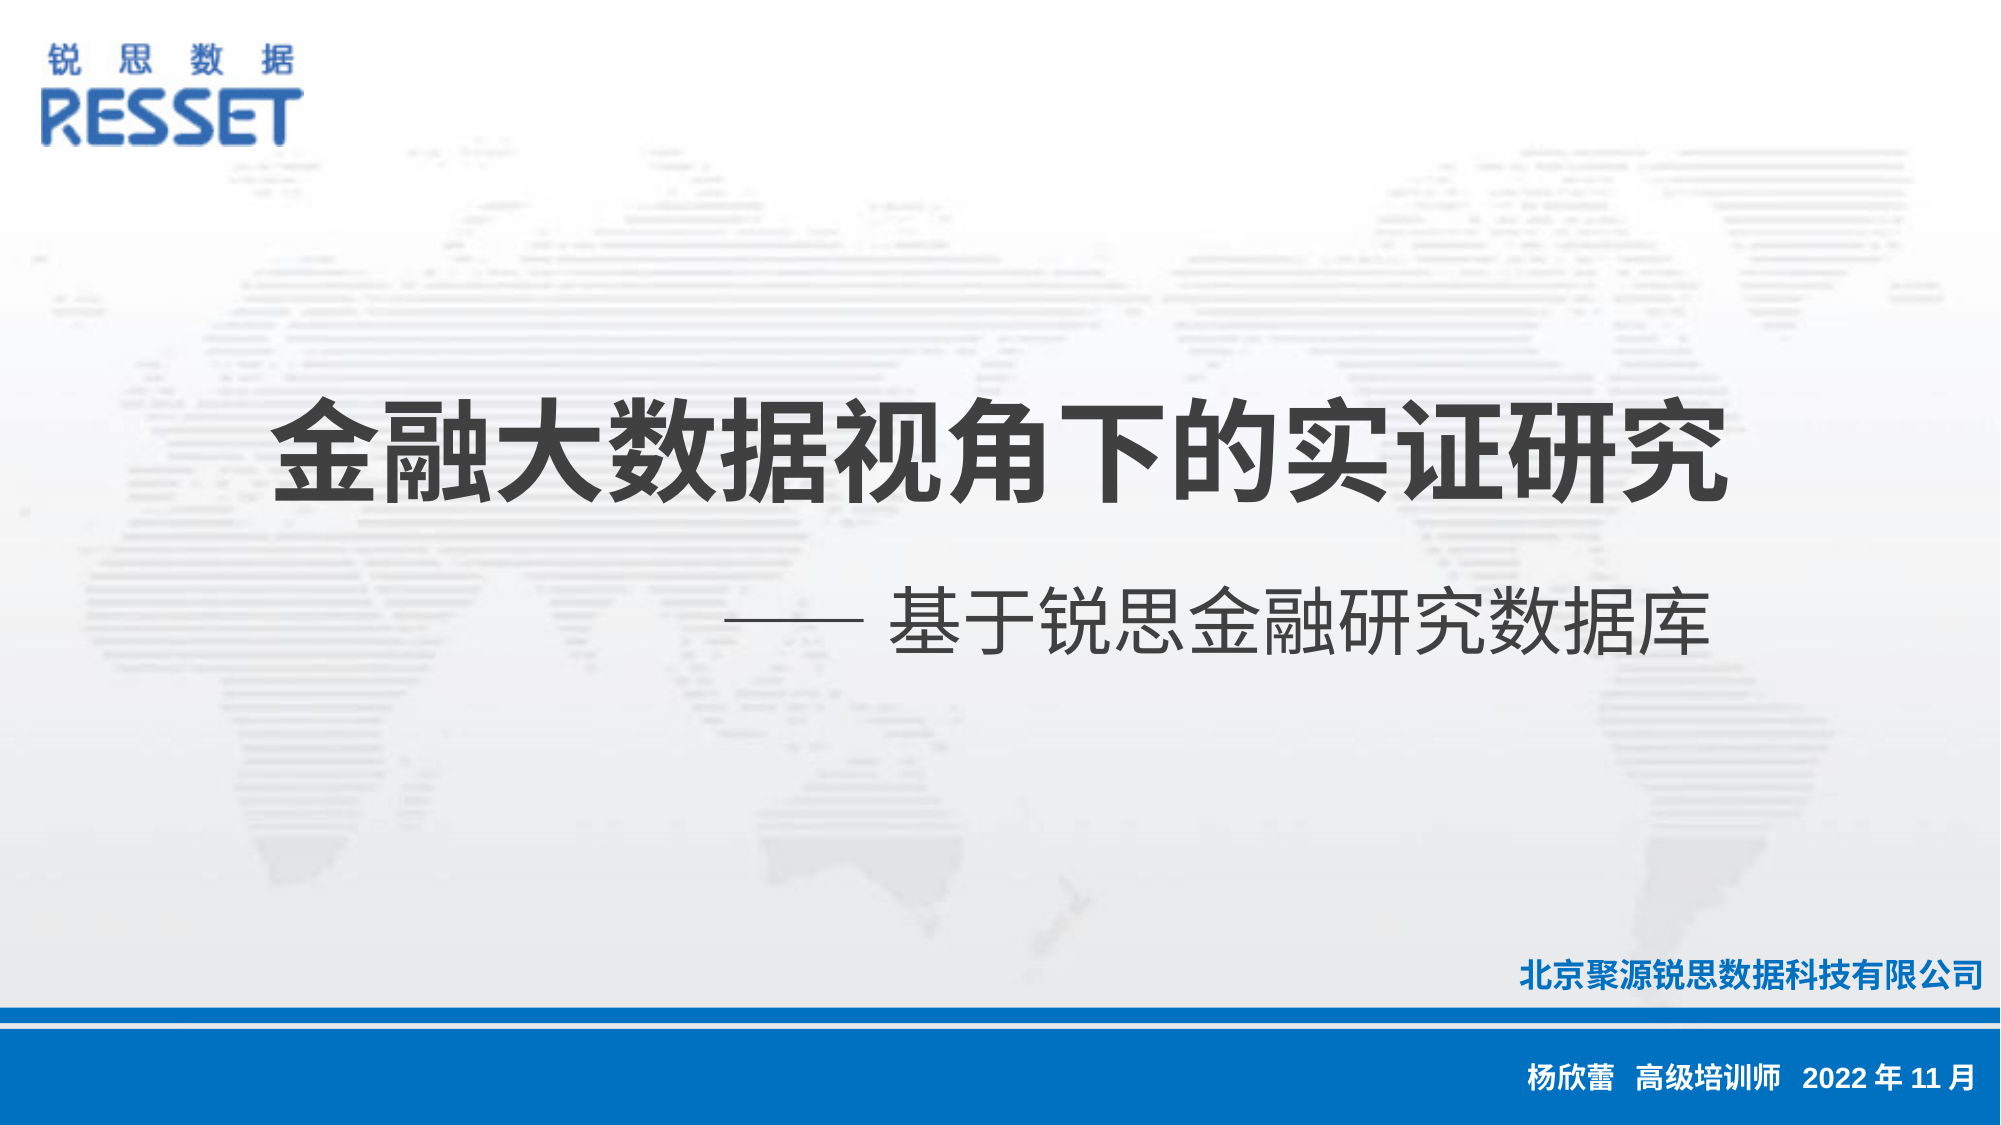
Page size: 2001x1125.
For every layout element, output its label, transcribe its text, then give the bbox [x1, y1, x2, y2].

text_box 北京聚源锐思数据科技有限公司 [1468, 946, 2000, 1002]
text_box [0, 1005, 2000, 1025]
picture [0, 0, 2000, 1005]
text_box [0, 1027, 2000, 1125]
text_box 杨欣蕾 高级培训师 2022年11月 [1208, 1051, 1993, 1102]
text_box 金融大数据视角下的实证研究 ——基于锐思金融研究数据库 [123, 373, 1877, 674]
